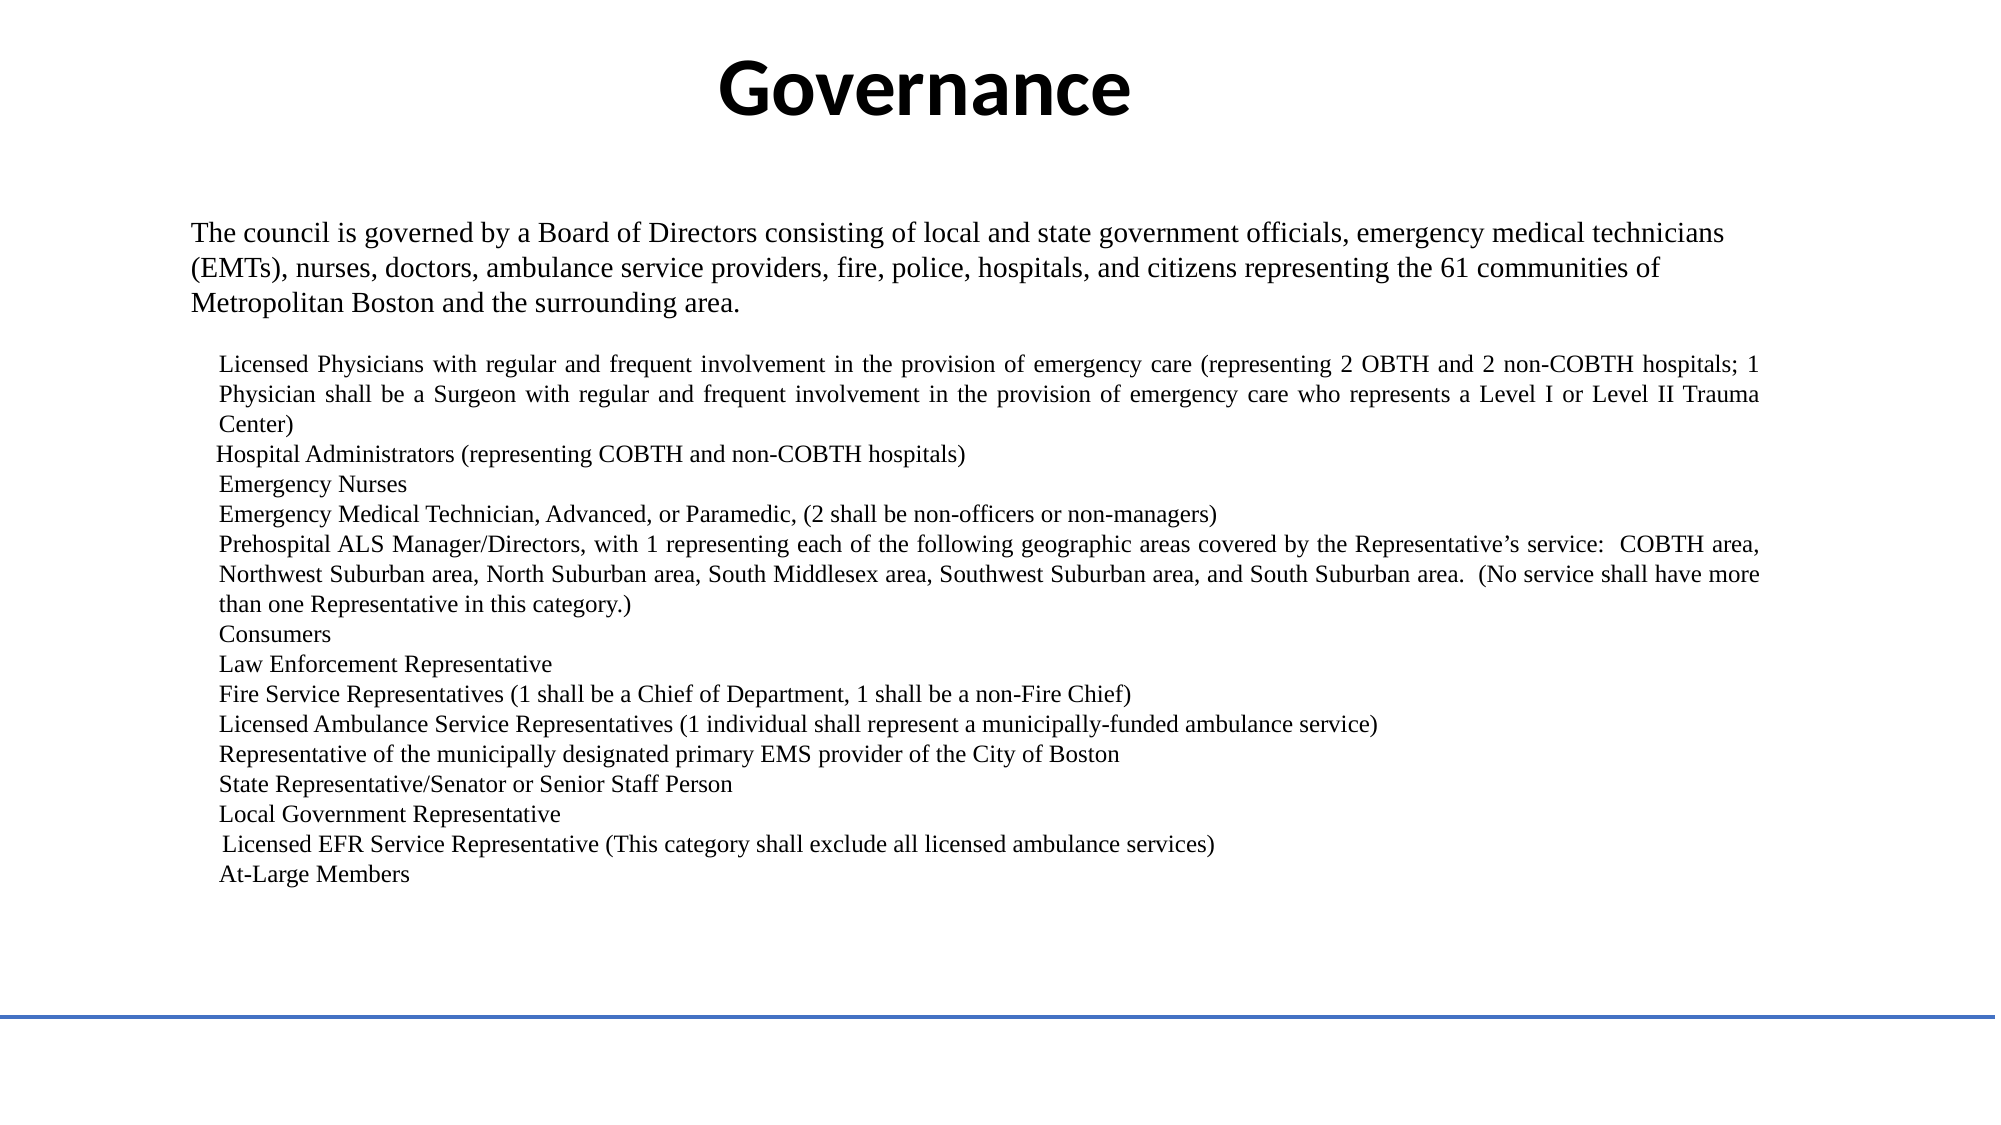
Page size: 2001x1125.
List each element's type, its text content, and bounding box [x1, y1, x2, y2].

text_box Governance [320, 24, 1531, 140]
text_box The council is governed by a Board of Directors consisting of local and state government officials, emergency medical technicians (EMTs), nurses, doctors, ambulance service providers, fire, police, hospitals, and citizens representing the 61 communities of Metropolitan Boston and the surrounding area. Licensed Physicians with regular and frequent involvement in the provision of emergency care (representing 2 OBTH and 2 non‑COBTH hospitals; 1 Physician shall be a Surgeon with regular and frequent involvement in the provision of emergency care who represents a Level I or Level II Trauma Center) Hospital Administrators (representing COBTH and non‑COBTH hospitals) Emergency Nurses Emergency Medical Technician, Advanced, or Paramedic, (2 shall be non-officers or non-managers) Prehospital ALS Manager/Directors, with 1 representing each of the following geographic areas covered by the Representative’s service: COBTH area, Northwest Suburban area, North Suburban area, South Middlesex area, Southwest Suburban area, and South Suburban area. (No service shall have more than one Representative in this category.) Consumers Law Enforcement Representative Fire Service Representatives (1 shall be a Chief of Department, 1 shall be a non-Fire Chief) Licensed Ambulance Service Representatives (1 individual shall represent a municipally-funded ambulance service) Representative of the municipally designated primary EMS provider of the City of Boston State Representative/Senator or Senior Staff Person Local Government Representative Licensed EFR Service Representative (This category shall exclude all licensed ambulance services) At‑Large Members [190, 179, 1762, 946]
